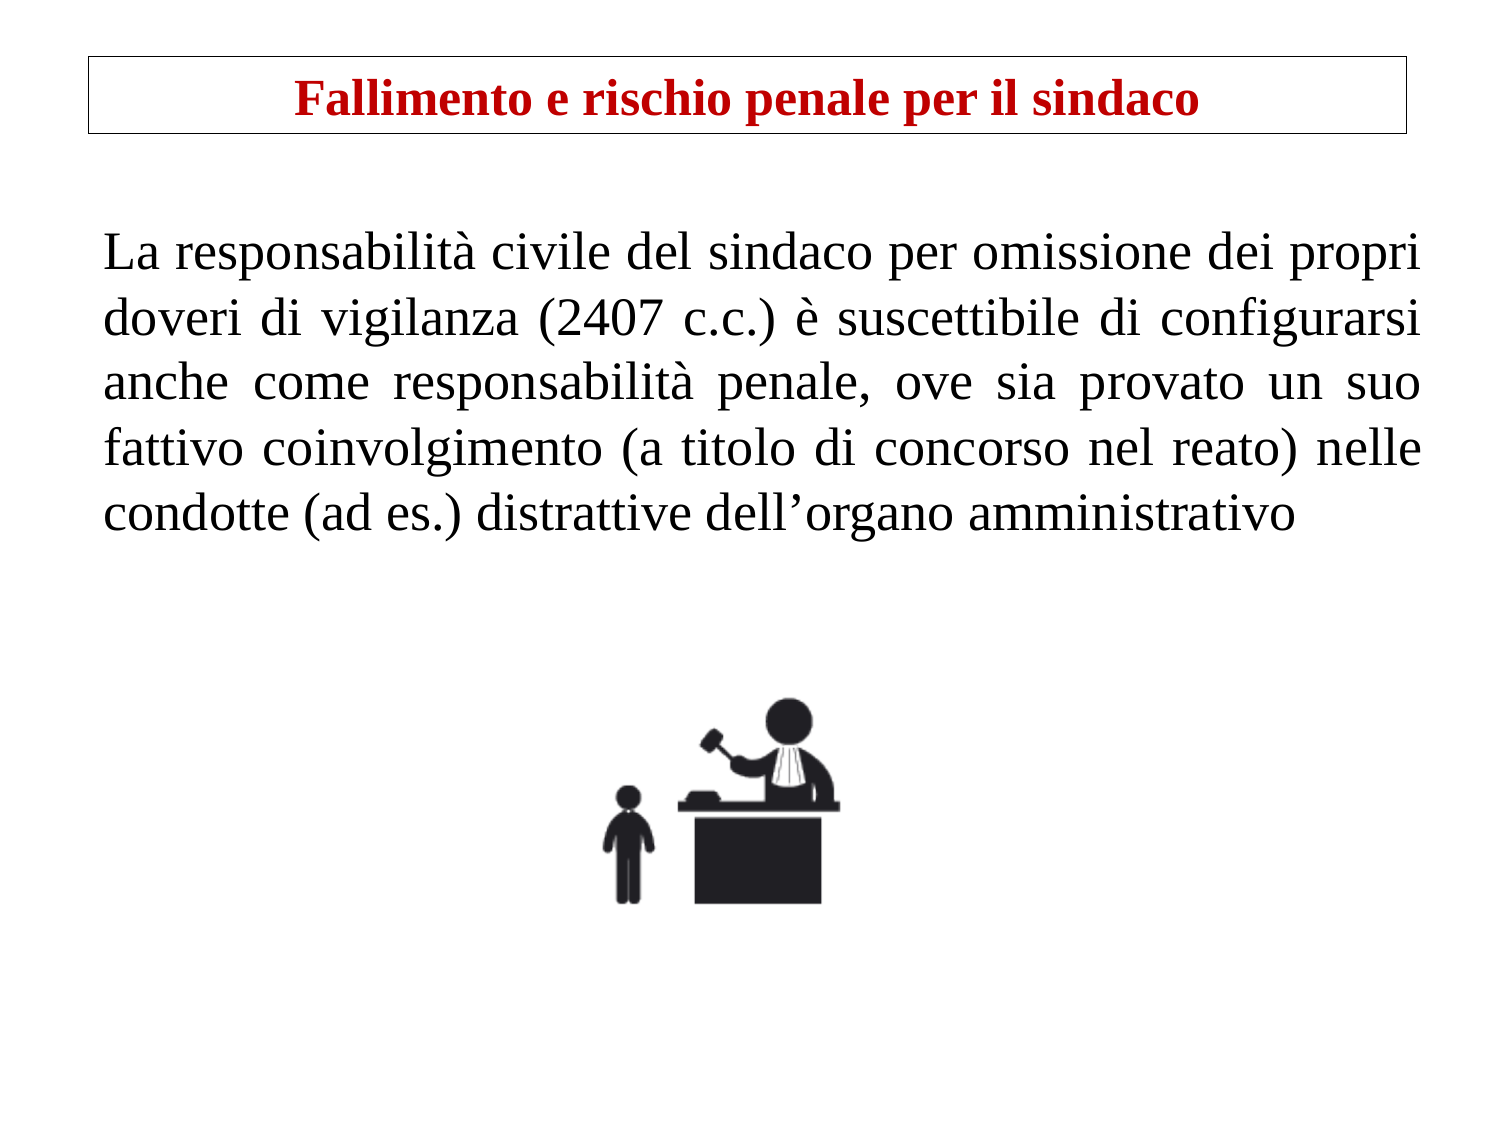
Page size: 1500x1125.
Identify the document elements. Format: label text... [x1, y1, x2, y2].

text_box Fallimento e rischio penale per il sindaco [88, 56, 1407, 134]
text_box La responsabilità civile del sindaco per omissione dei propri doveri di vigilanza (2407 c.c.) è suscettibile di configurarsi anche come responsabilità penale, ove sia provato un suo fattivo coinvolgimento (a titolo di concorso nel reato) nelle condotte (ad es.) distrattive dell’organo amministrativo [88, 208, 1439, 740]
picture [513, 562, 931, 980]
